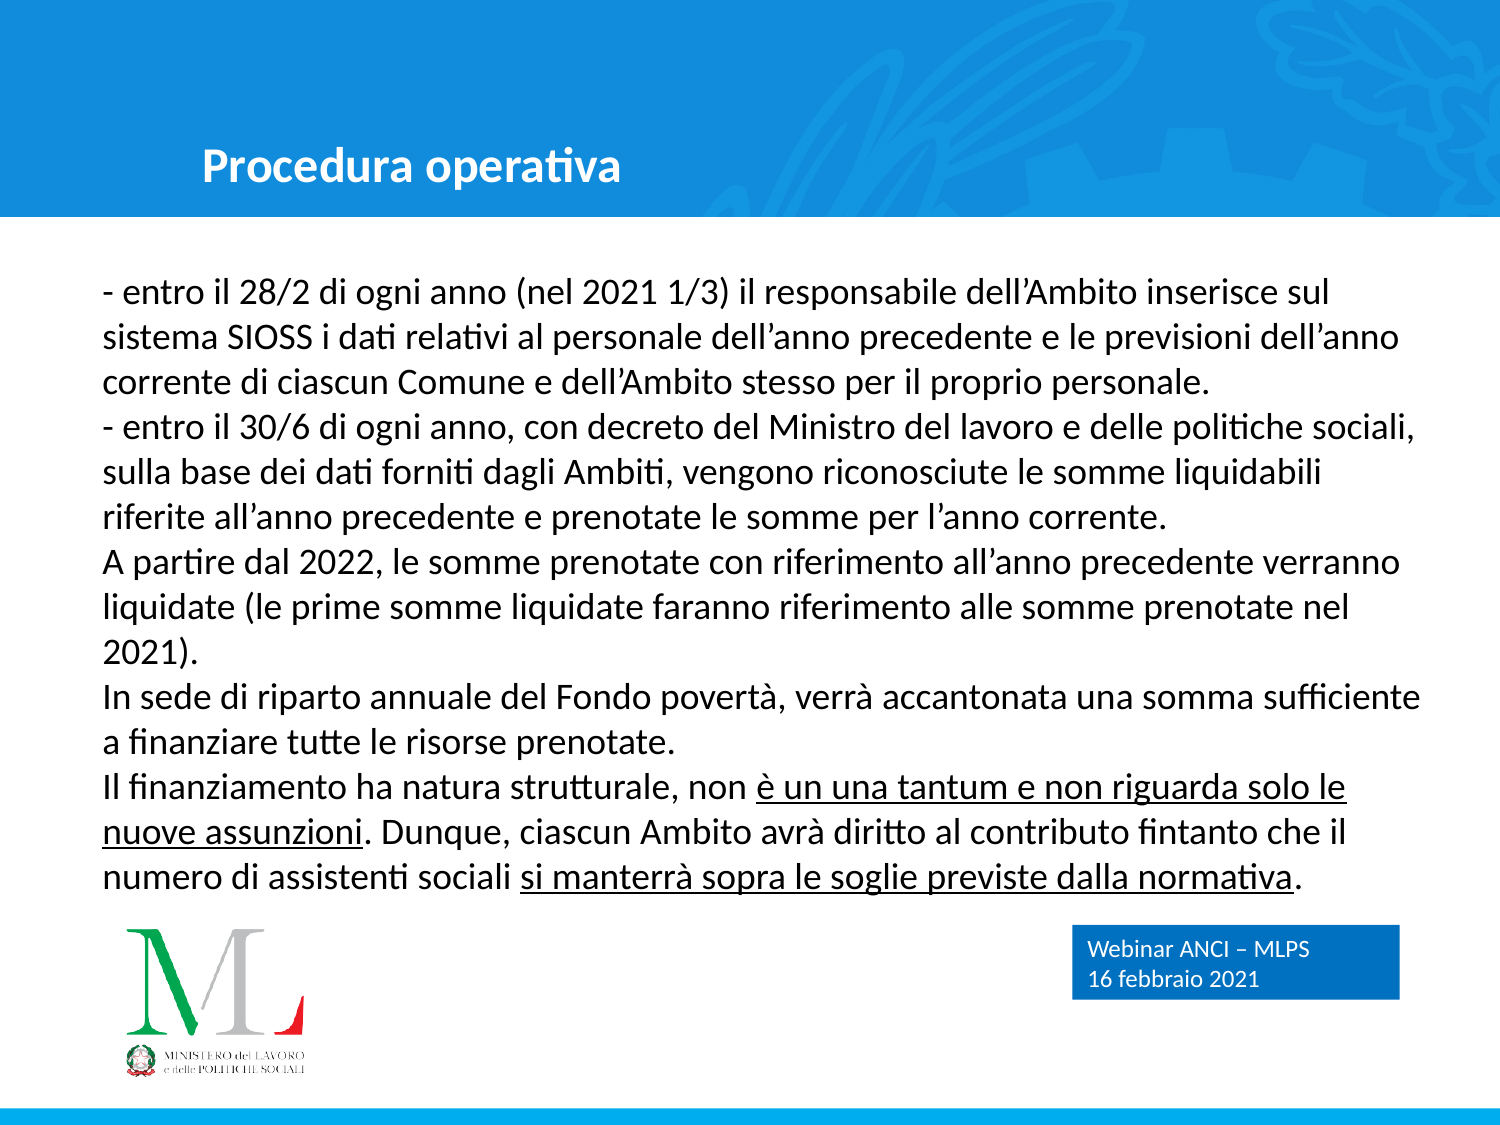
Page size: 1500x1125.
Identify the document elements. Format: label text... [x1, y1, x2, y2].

text_box Procedura operativa [187, 124, 1338, 200]
text_box - entro il 28/2 di ogni anno (nel 2021 1/3) il responsabile dell’Ambito inserisce sul sistema SIOSS i dati relativi al personale dell’anno precedente e le previsioni dell’anno corrente di ciascun Comune e dell’Ambito stesso per il proprio personale. - entro il 30/6 di ogni anno, con decreto del Ministro del lavoro e delle politiche sociali, sulla base dei dati forniti dagli Ambiti, vengono riconosciute le somme liquidabili riferite all’anno precedente e prenotate le somme per l’anno corrente. A partire dal 2022, le somme prenotate con riferimento all’anno precedente verranno liquidate (le prime somme liquidate faranno riferimento alle somme prenotate nel 2021). In sede di riparto annuale del Fondo povertà, verrà accantonata una somma sufficiente a finanziare tutte le risorse prenotate. Il finanziamento ha natura strutturale, non è un una tantum e non riguarda solo le nuove assunzioni. Dunque, ciascun Ambito avrà diritto al contributo fintanto che il numero di assistenti sociali si manterrà sopra le soglie previste dalla normativa. [87, 259, 1438, 905]
picture [0, 0, 1500, 217]
picture [126, 929, 304, 1077]
text_box Webinar ANCI – MLPS 16 febbraio 2021 [1072, 924, 1400, 1000]
